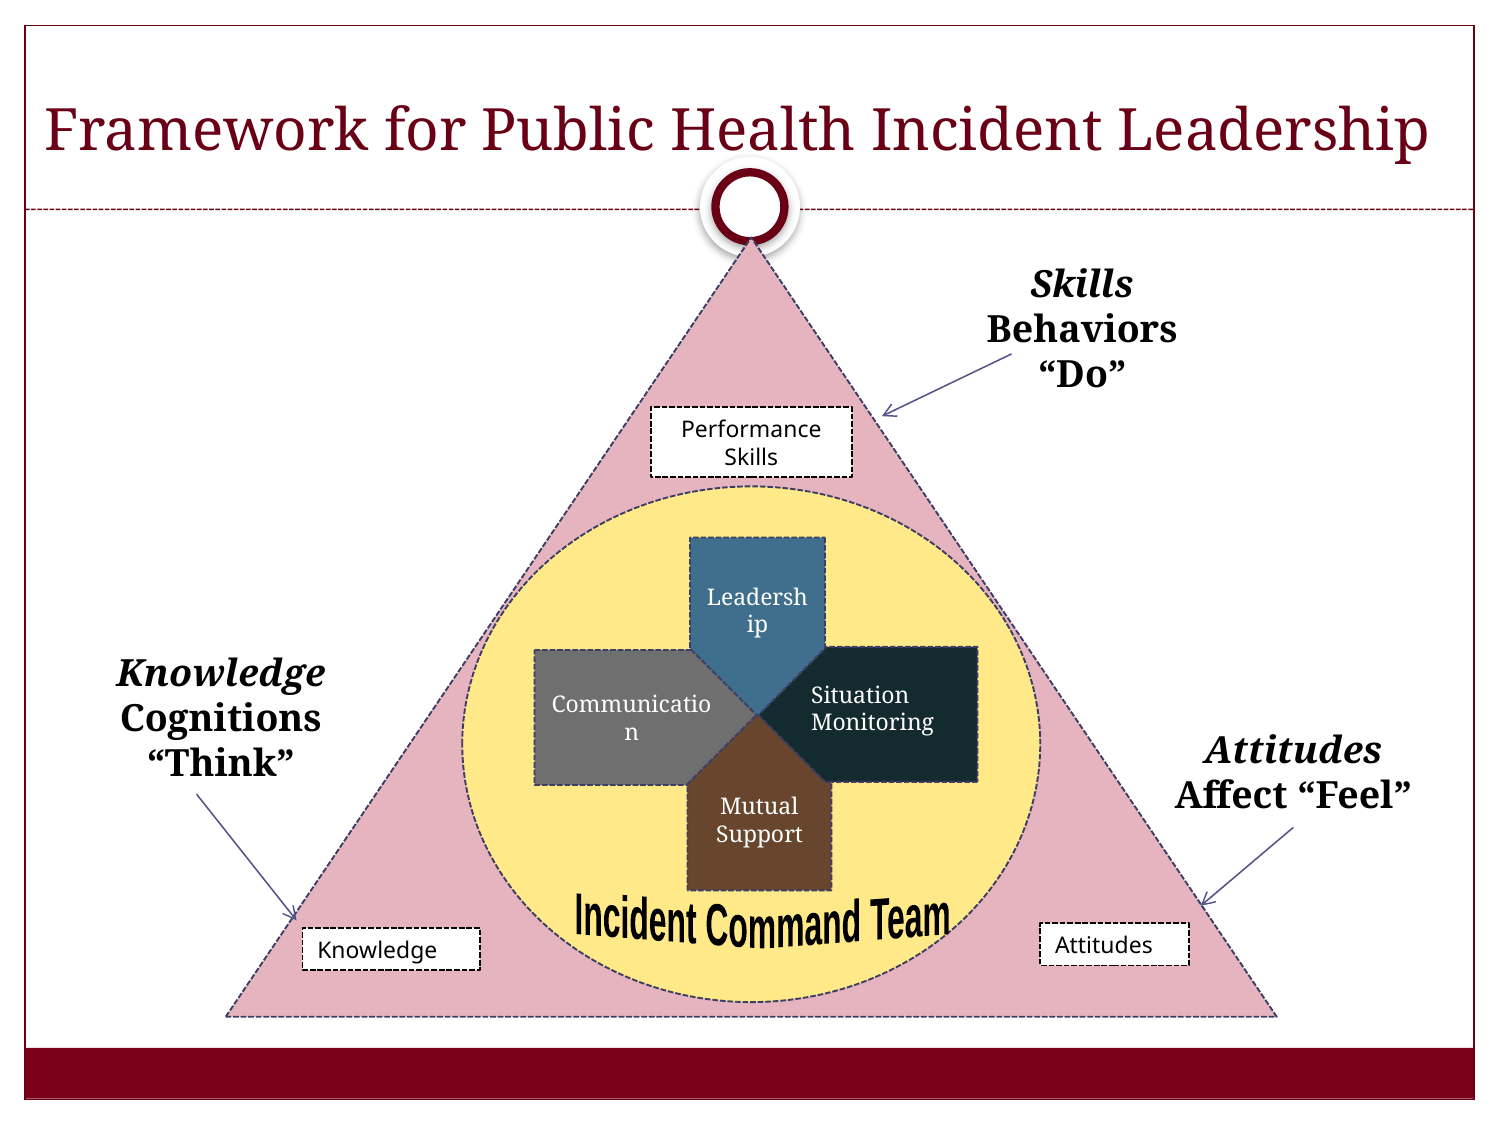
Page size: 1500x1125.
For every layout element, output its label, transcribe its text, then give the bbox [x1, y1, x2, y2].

text_box Knowledge Cognitions “Think” [33, 641, 408, 792]
text_box [224, 236, 1278, 1018]
text_box Attitudes [1039, 922, 1190, 966]
text_box Leadership [689, 536, 826, 710]
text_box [1200, 827, 1294, 906]
text_box [461, 485, 1042, 1004]
text_box Communication [533, 649, 750, 786]
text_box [757, 646, 986, 782]
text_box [196, 793, 297, 921]
text_box Attitudes Affect “Feel” [1118, 718, 1469, 824]
text_box Knowledge [302, 927, 481, 971]
text_box Mutual Support [686, 720, 833, 892]
text_box Performance Skills [650, 406, 853, 478]
title Framework for Public Health Incident Leadership [24, 42, 1450, 170]
text_box Skills Behaviors “Do” [938, 252, 1226, 402]
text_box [881, 353, 1012, 417]
